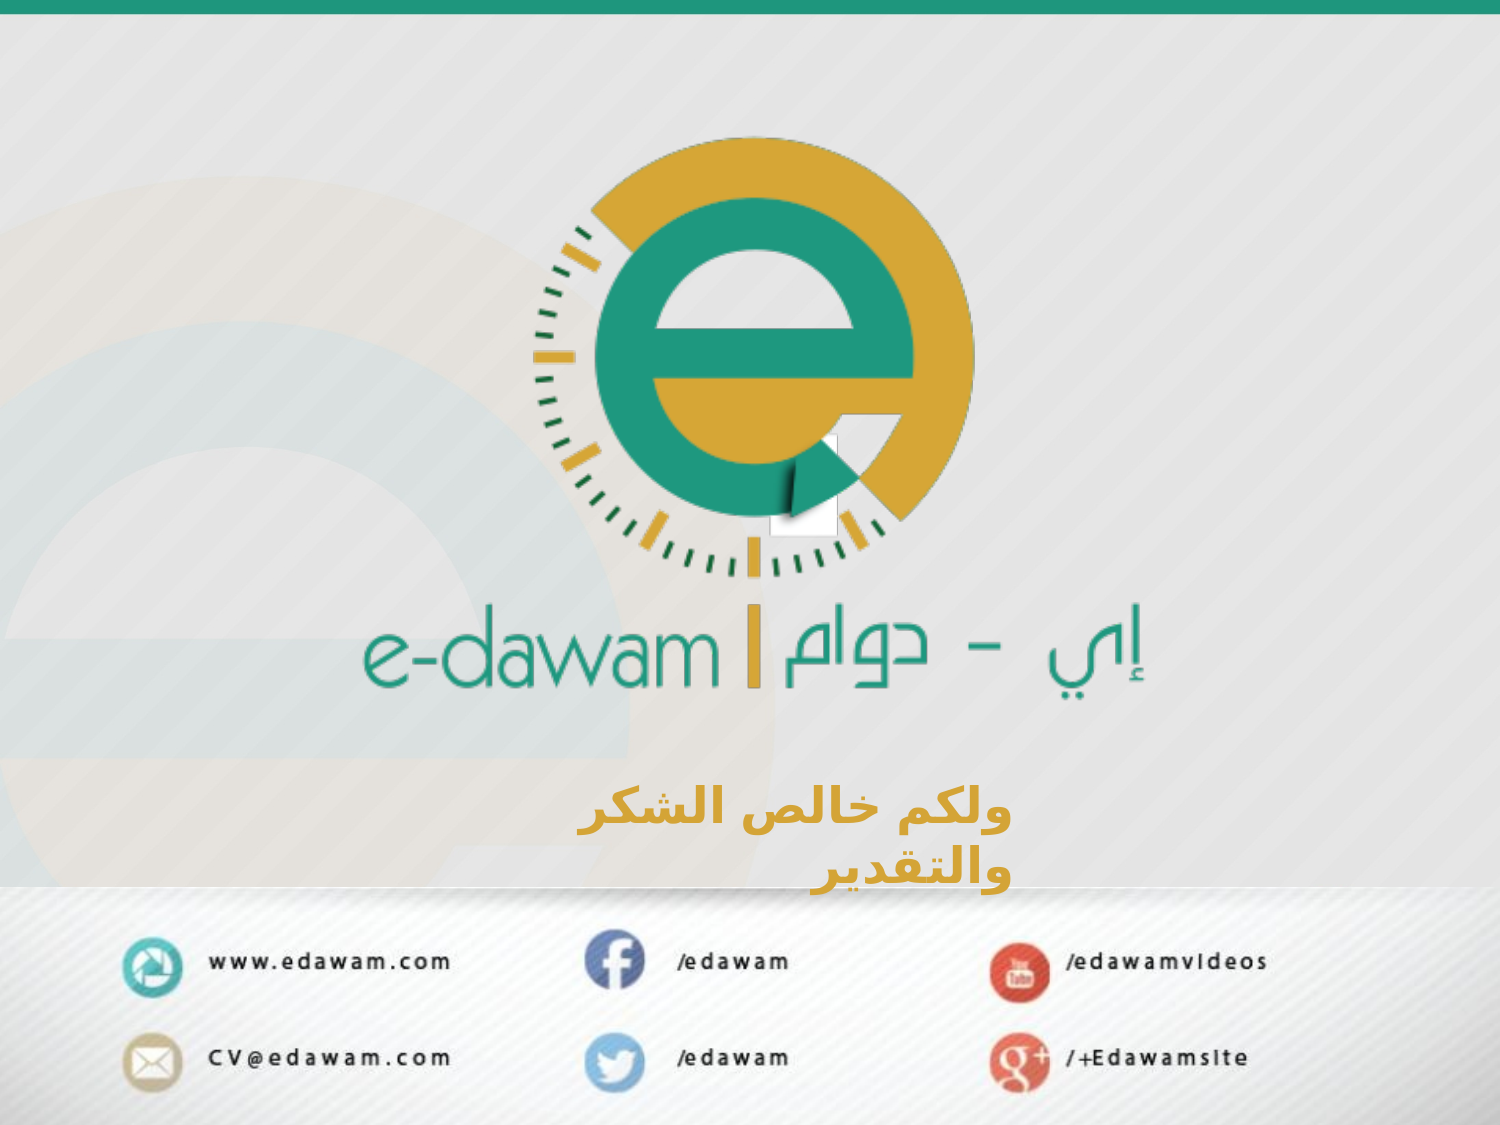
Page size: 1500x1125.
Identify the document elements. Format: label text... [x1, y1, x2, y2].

text_box ولكم خالص الشكر والتقدير [449, 766, 1030, 842]
picture [0, 0, 1500, 1125]
